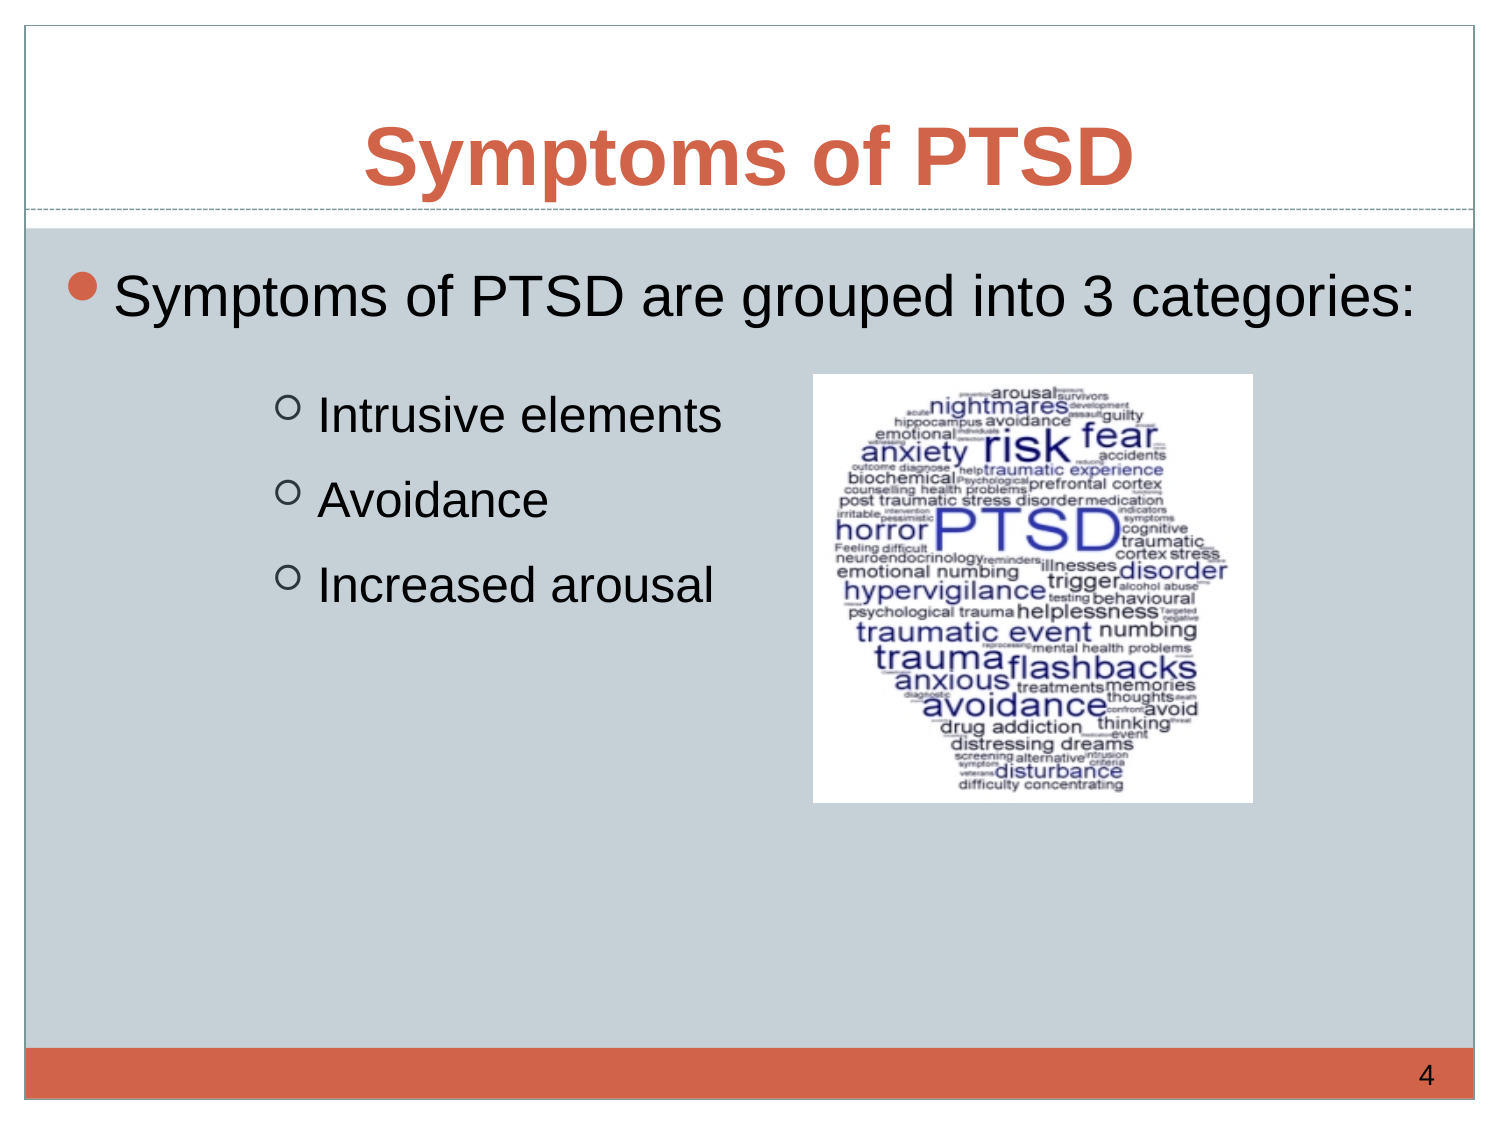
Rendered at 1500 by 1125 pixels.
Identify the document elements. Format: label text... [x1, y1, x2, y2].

picture [812, 374, 1253, 804]
text_box Intrusive elements Avoidance Increased arousal [212, 374, 809, 711]
title Symptoms of PTSD [49, 37, 1450, 210]
list Symptoms of PTSD are grouped into 3 categories: [49, 250, 1445, 388]
